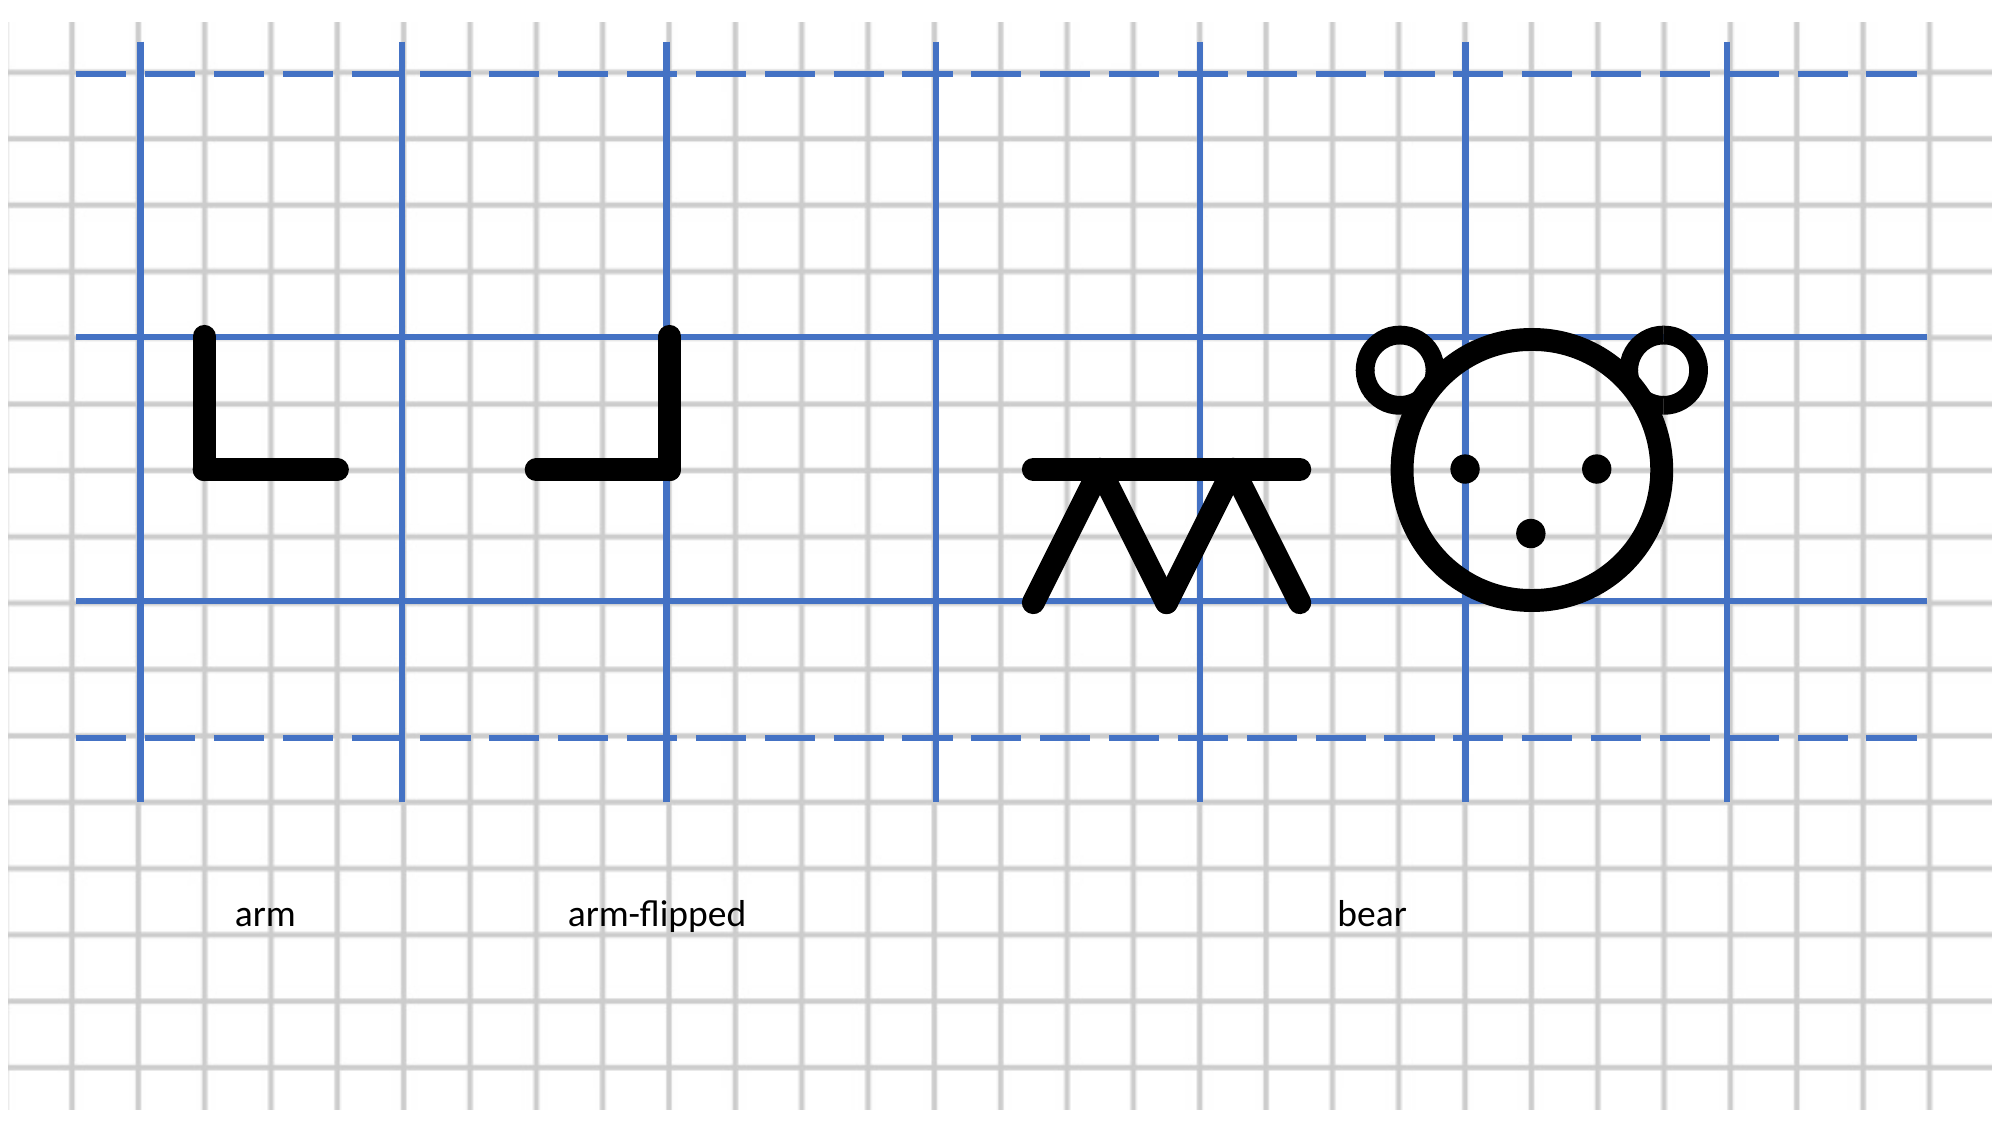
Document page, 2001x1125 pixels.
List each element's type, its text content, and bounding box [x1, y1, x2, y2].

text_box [204, 336, 338, 470]
text_box bear [1322, 881, 1422, 942]
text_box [1033, 334, 1699, 603]
text_box arm-flipped [553, 881, 762, 942]
text_box arm [220, 881, 311, 942]
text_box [536, 336, 670, 470]
